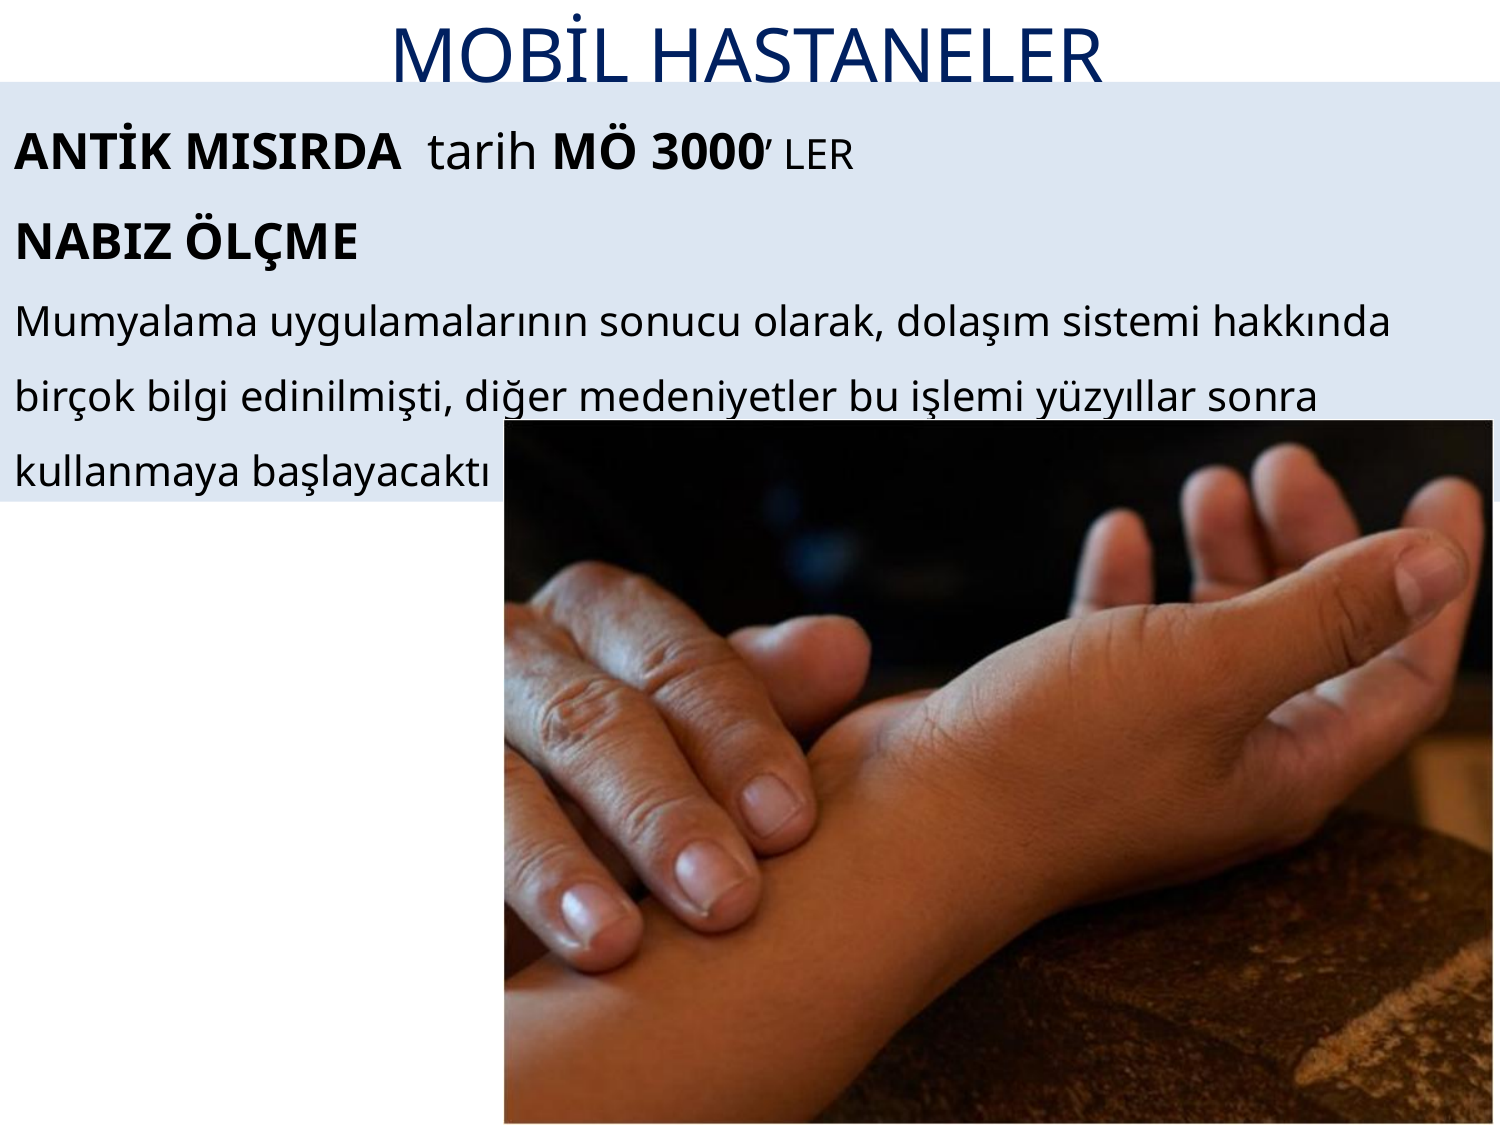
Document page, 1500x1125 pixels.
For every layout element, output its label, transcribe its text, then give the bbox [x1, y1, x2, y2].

picture [503, 419, 1495, 1125]
text_box ANTİK MISIRDA tarih MÖ 3000’ LER NABIZ ÖLÇME Mumyalama uygulamalarının sonucu olarak, dolaşım sistemi hakkında birçok bilgi edinilmişti, diğer medeniyetler bu işlemi yüzyıllar sonra kullanmaya başlayacaktı [0, 81, 1500, 502]
text_box MOBİL HASTANELER [374, 0, 1120, 105]
